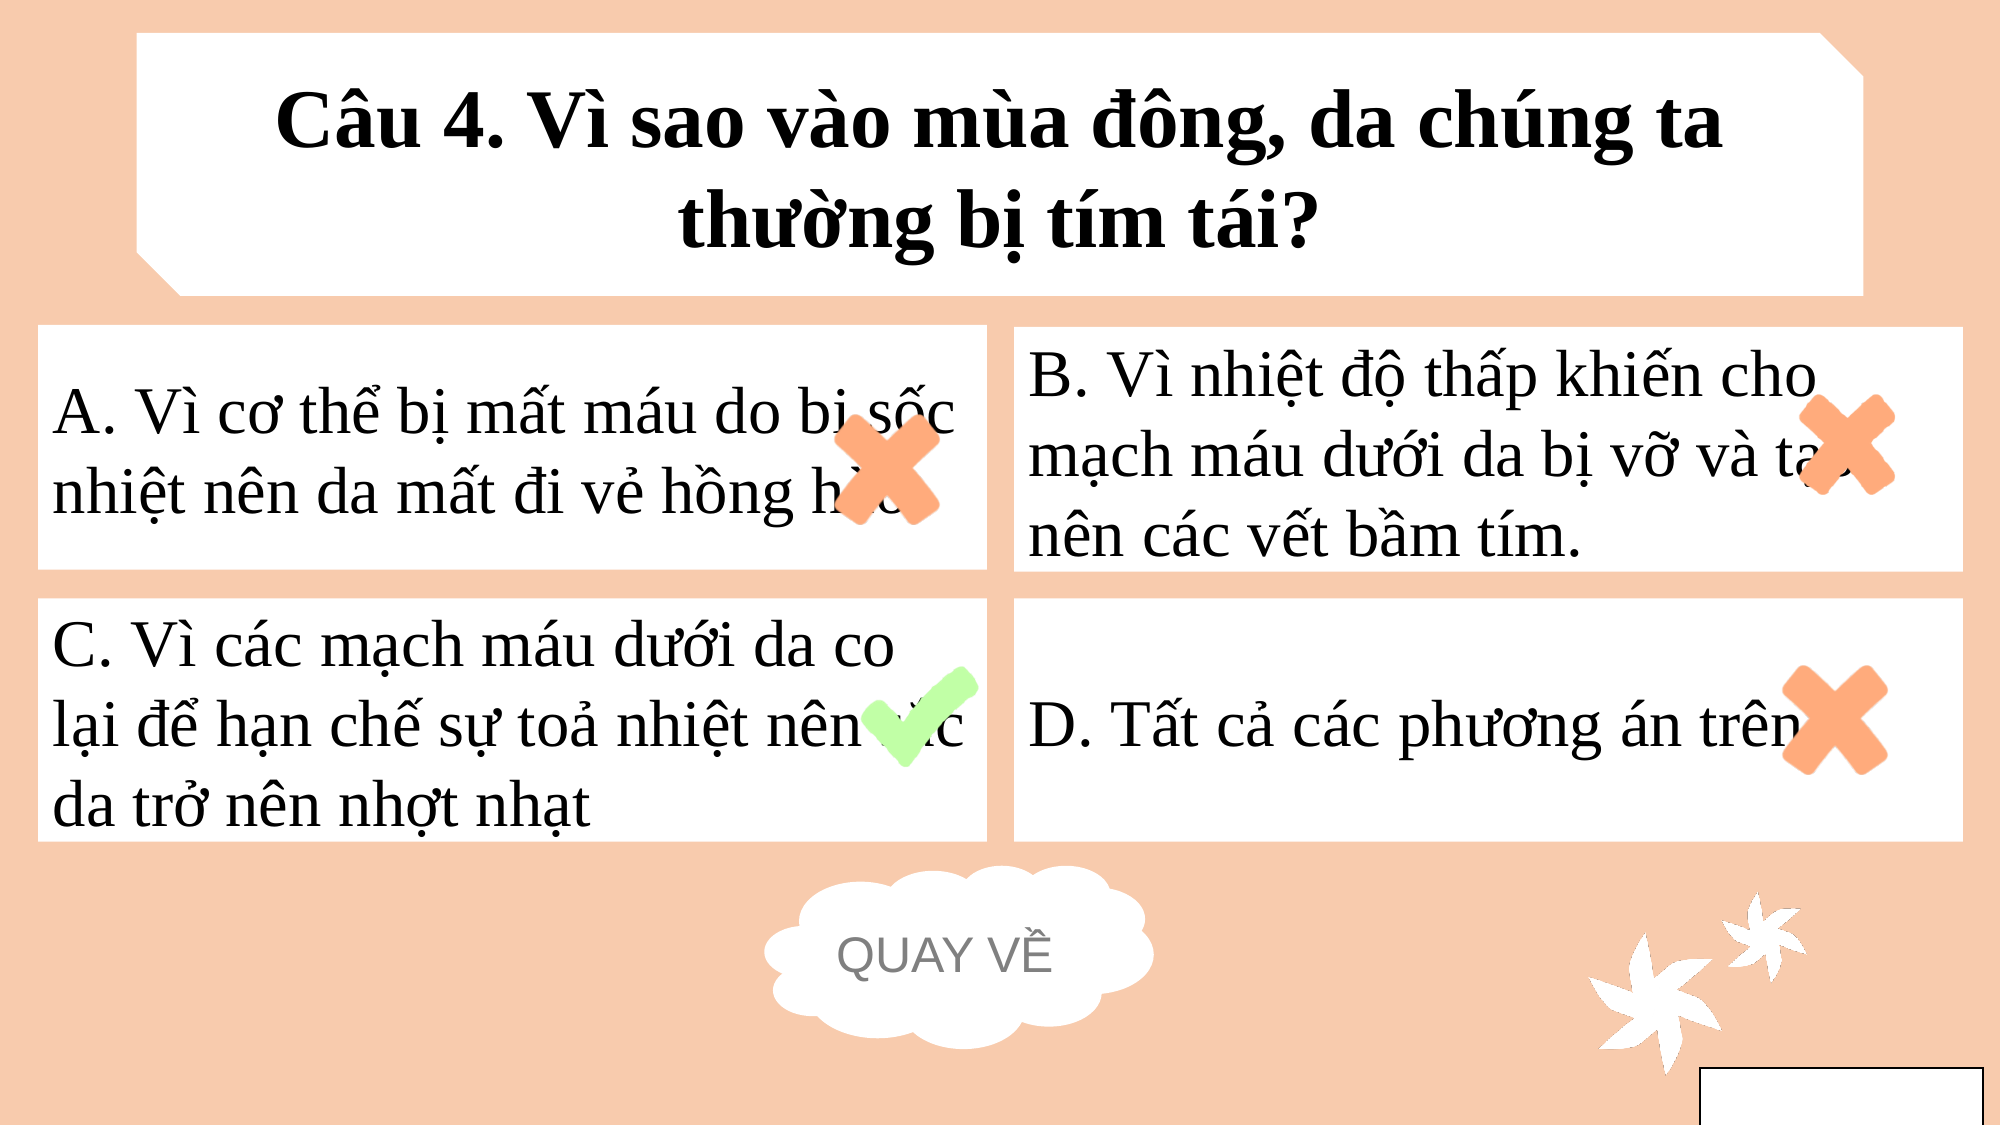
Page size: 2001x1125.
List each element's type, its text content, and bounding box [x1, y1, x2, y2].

text_box Câu 4. Vì sao vào mùa đông, da chúng ta thường bị tím tái? [135, 31, 1865, 298]
picture [819, 411, 952, 529]
text_box A. Vì cơ thể bị mất máu do bị sốc nhiệt nên da mất đi vẻ hồng hào [37, 324, 988, 571]
picture [1588, 891, 1807, 1078]
text_box C. Vì các mạch máu dưới da co lại để hạn chế sự toả nhiệt nên sắc da trở nên nhợt nhạt [37, 597, 988, 843]
text_box B. Vì nhiệt độ thấp khiến cho mạch máu dưới da bị vỡ và tạo nên các vết bầm tím. [1013, 326, 1964, 573]
text_box D. Tất cả các phương án trên [1013, 597, 1964, 843]
text_box QUAY VỀ [764, 865, 1154, 1050]
text_box [1699, 1067, 1984, 1125]
picture [1785, 391, 1906, 498]
picture [1721, 618, 1900, 813]
picture [854, 662, 987, 769]
